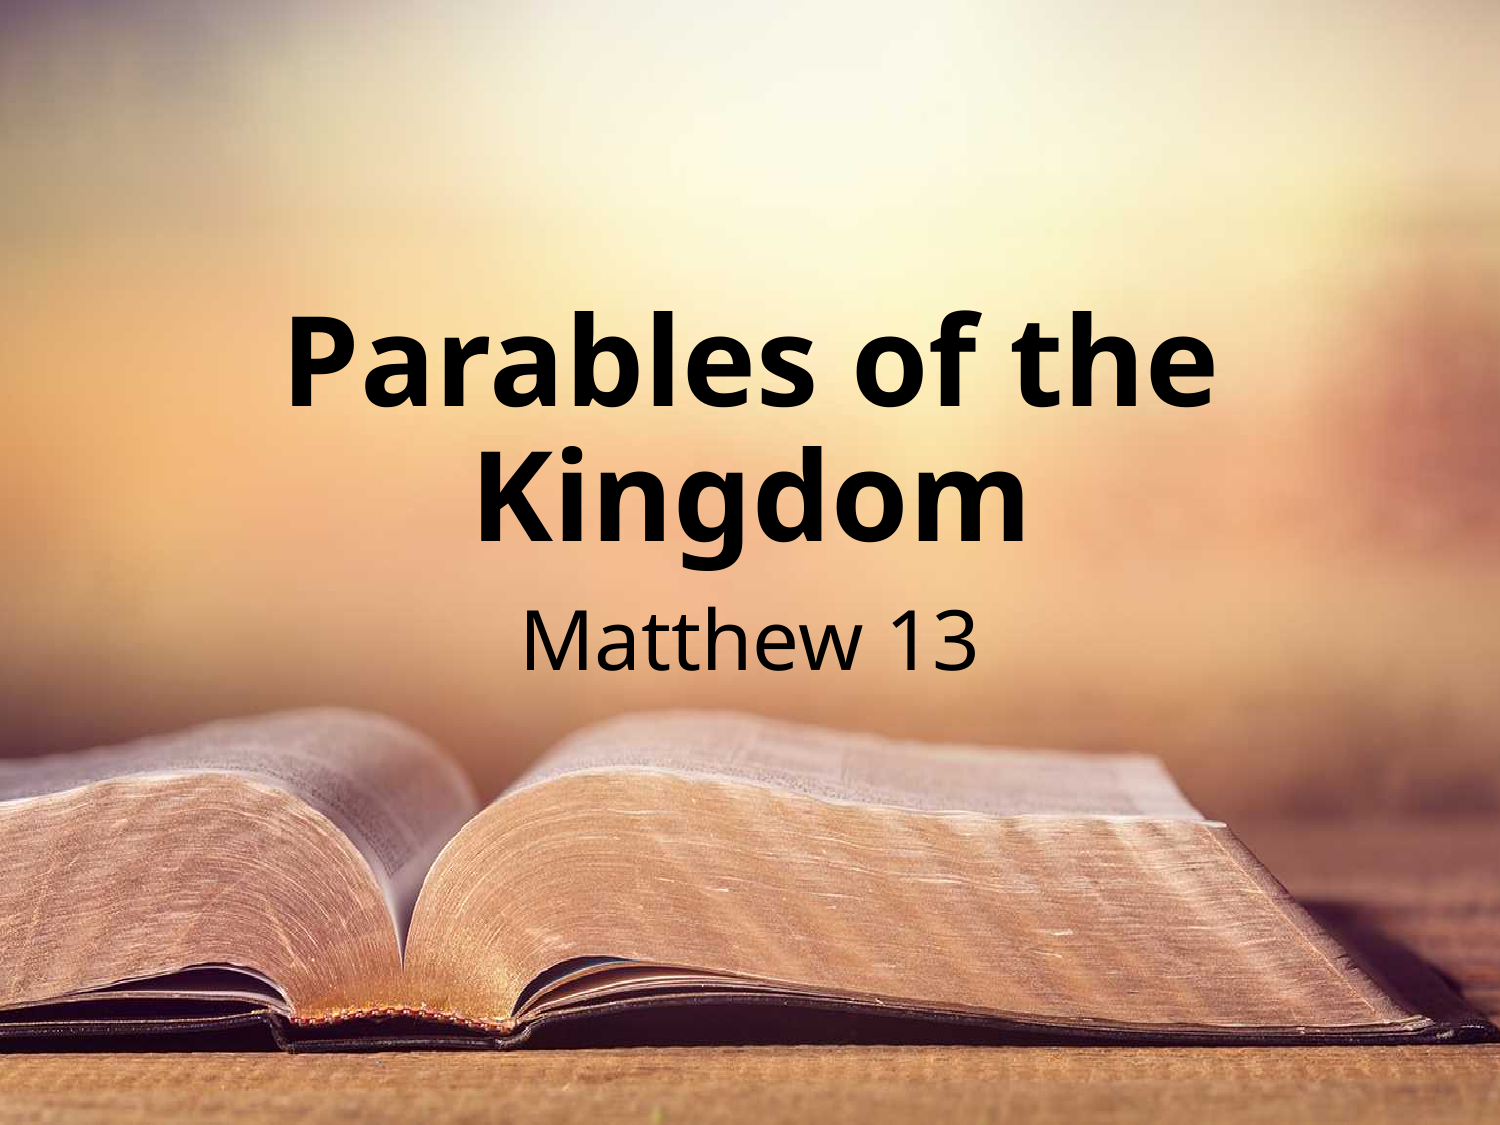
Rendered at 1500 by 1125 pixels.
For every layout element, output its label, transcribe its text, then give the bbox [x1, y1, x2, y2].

title Parables of the Kingdom [27, 184, 1476, 576]
picture [0, 0, 1500, 1125]
subtitle Matthew 13 [187, 590, 1313, 707]
